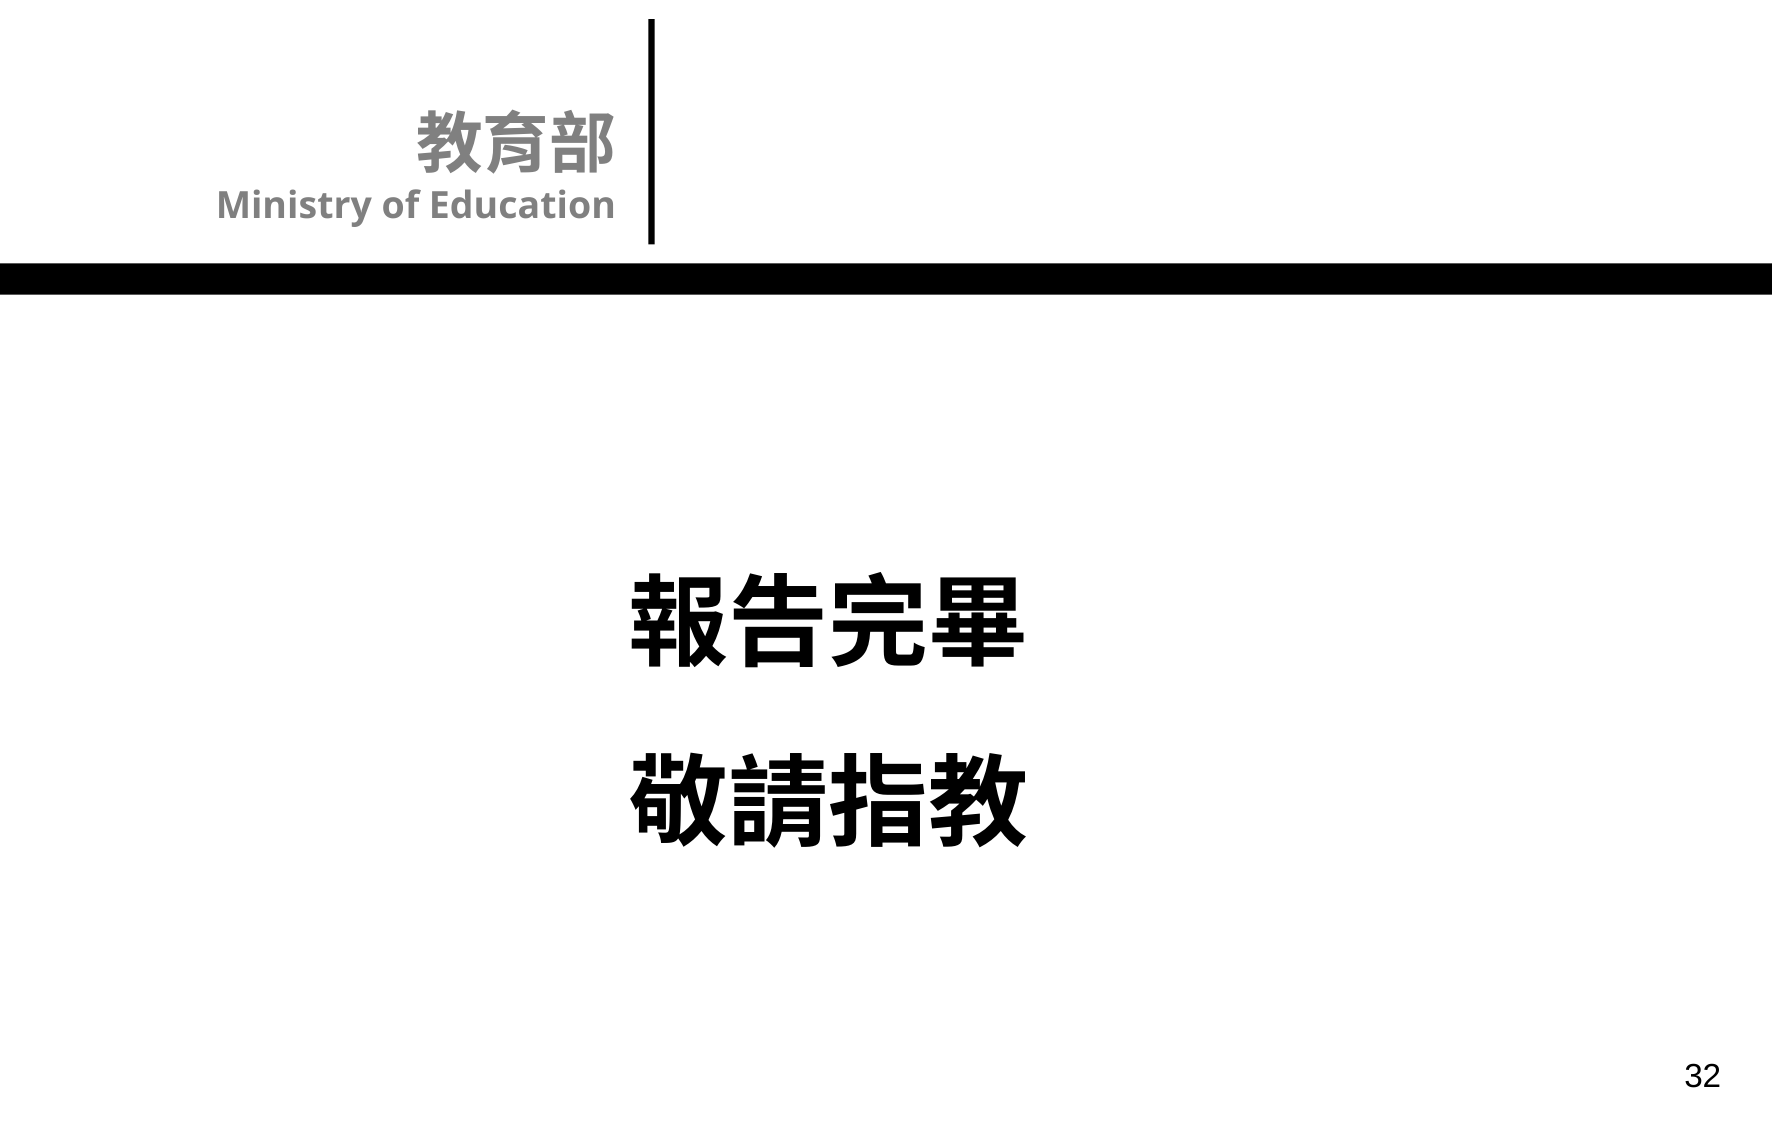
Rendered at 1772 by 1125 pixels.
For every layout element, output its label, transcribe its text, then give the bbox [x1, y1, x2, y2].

text_box 教育部 Ministry of Education [0, 93, 632, 234]
text_box 報告完畢 敬請指教 [614, 491, 1772, 867]
slide_number 32 [1322, 1046, 1737, 1125]
